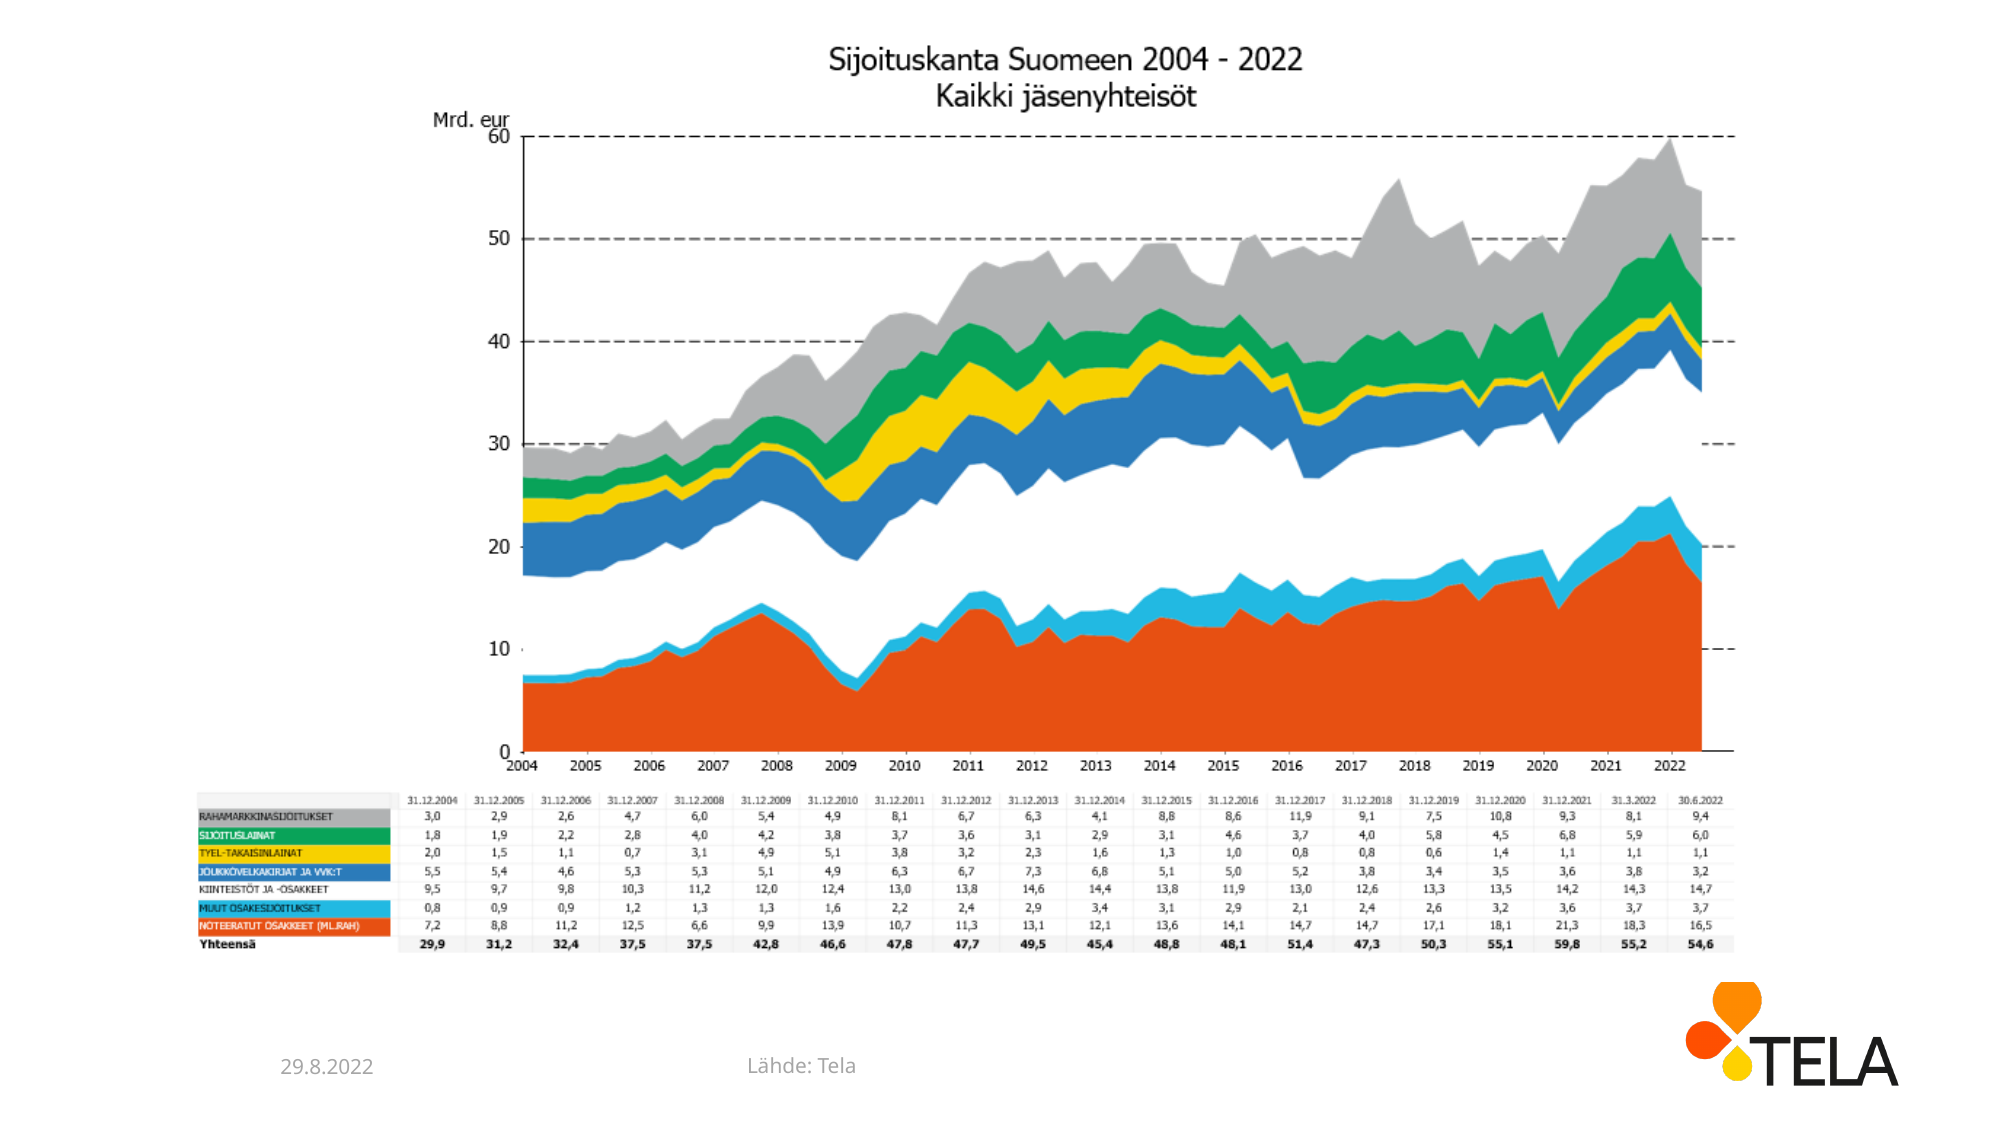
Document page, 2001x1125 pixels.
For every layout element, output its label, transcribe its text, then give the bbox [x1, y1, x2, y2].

footer Lähde: Tela [732, 1045, 1366, 1106]
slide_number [265, 1045, 732, 1106]
picture [184, 18, 1910, 1097]
